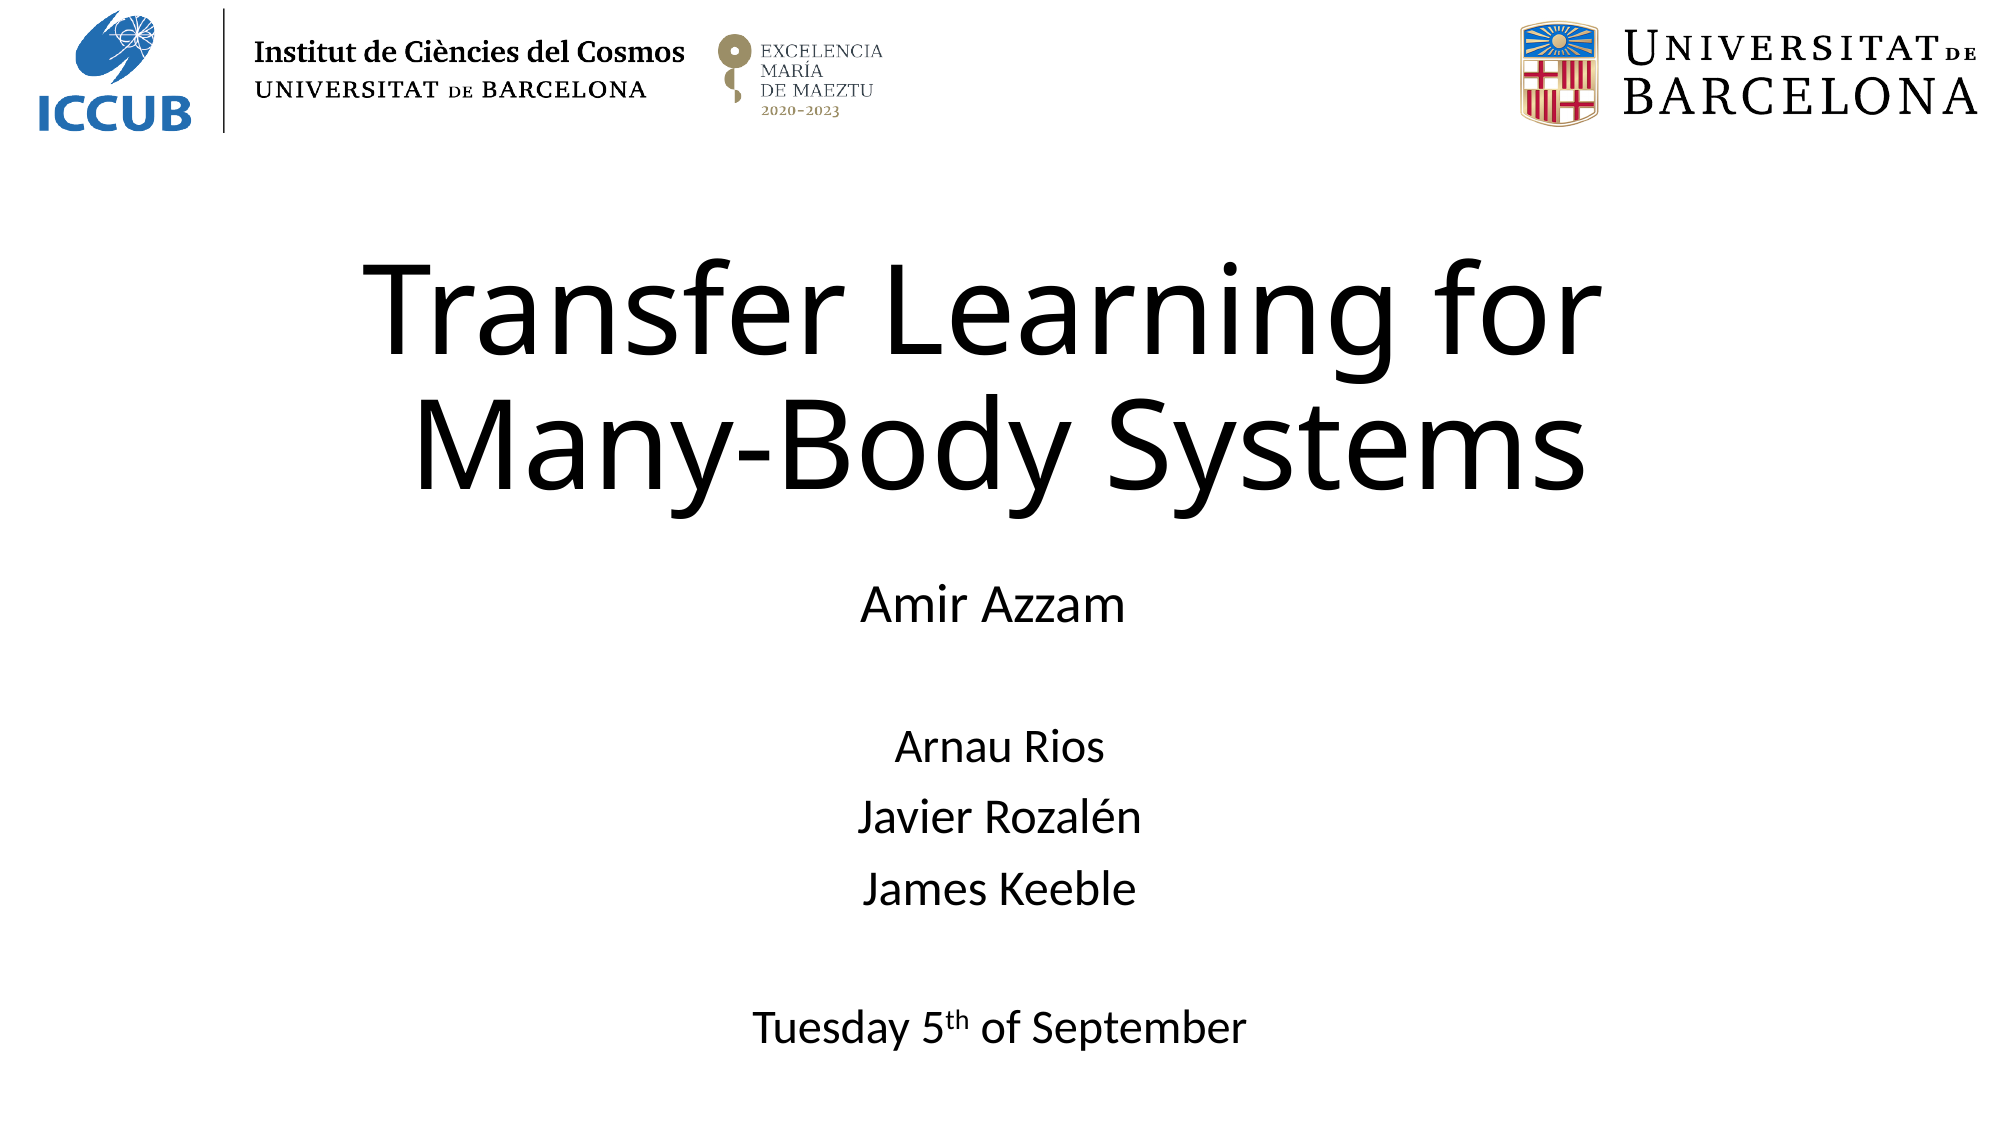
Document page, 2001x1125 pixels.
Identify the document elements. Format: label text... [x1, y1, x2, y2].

title Transfer Learning for Many-Body Systems [249, 132, 1750, 524]
subtitle Amir Azzam Arnau Rios Javier Rozalén James Keeble Tuesday 5th of September [132, 564, 1867, 1065]
picture [1514, 13, 1984, 133]
picture [39, 3, 883, 133]
